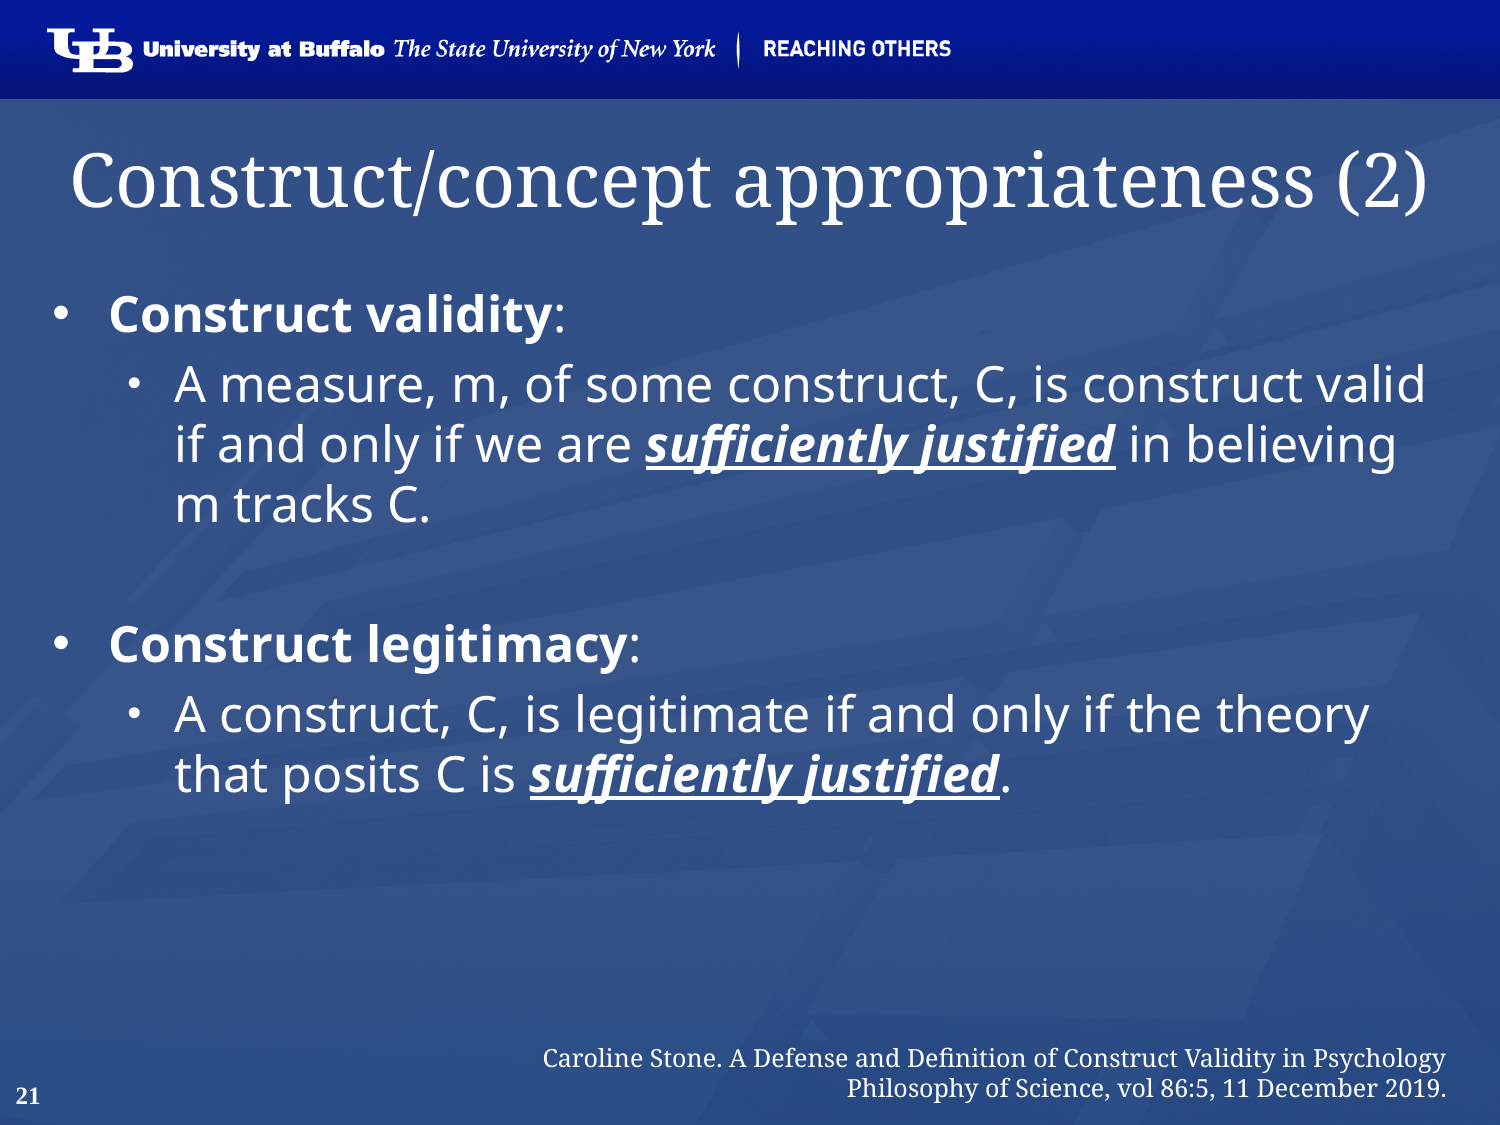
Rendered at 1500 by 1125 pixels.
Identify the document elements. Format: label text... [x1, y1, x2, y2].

slide_number 21 [0, 1064, 75, 1125]
list Construct validity: A measure, m, of some construct, C, is construct valid if and only if we are sufficiently justified in believing m tracks C. Construct legitimacy: A construct, C, is legitimate if and only if the theory that posits C is sufficiently justified. [37, 275, 1463, 1064]
title Construct/concept appropriateness (2) [37, 125, 1463, 250]
text_box Caroline Stone. A Defense and Definition of Construct Validity in Psychology Philosophy of Science, vol 86:5, 11 December 2019. [75, 1035, 1463, 1110]
picture [0, 0, 1500, 99]
